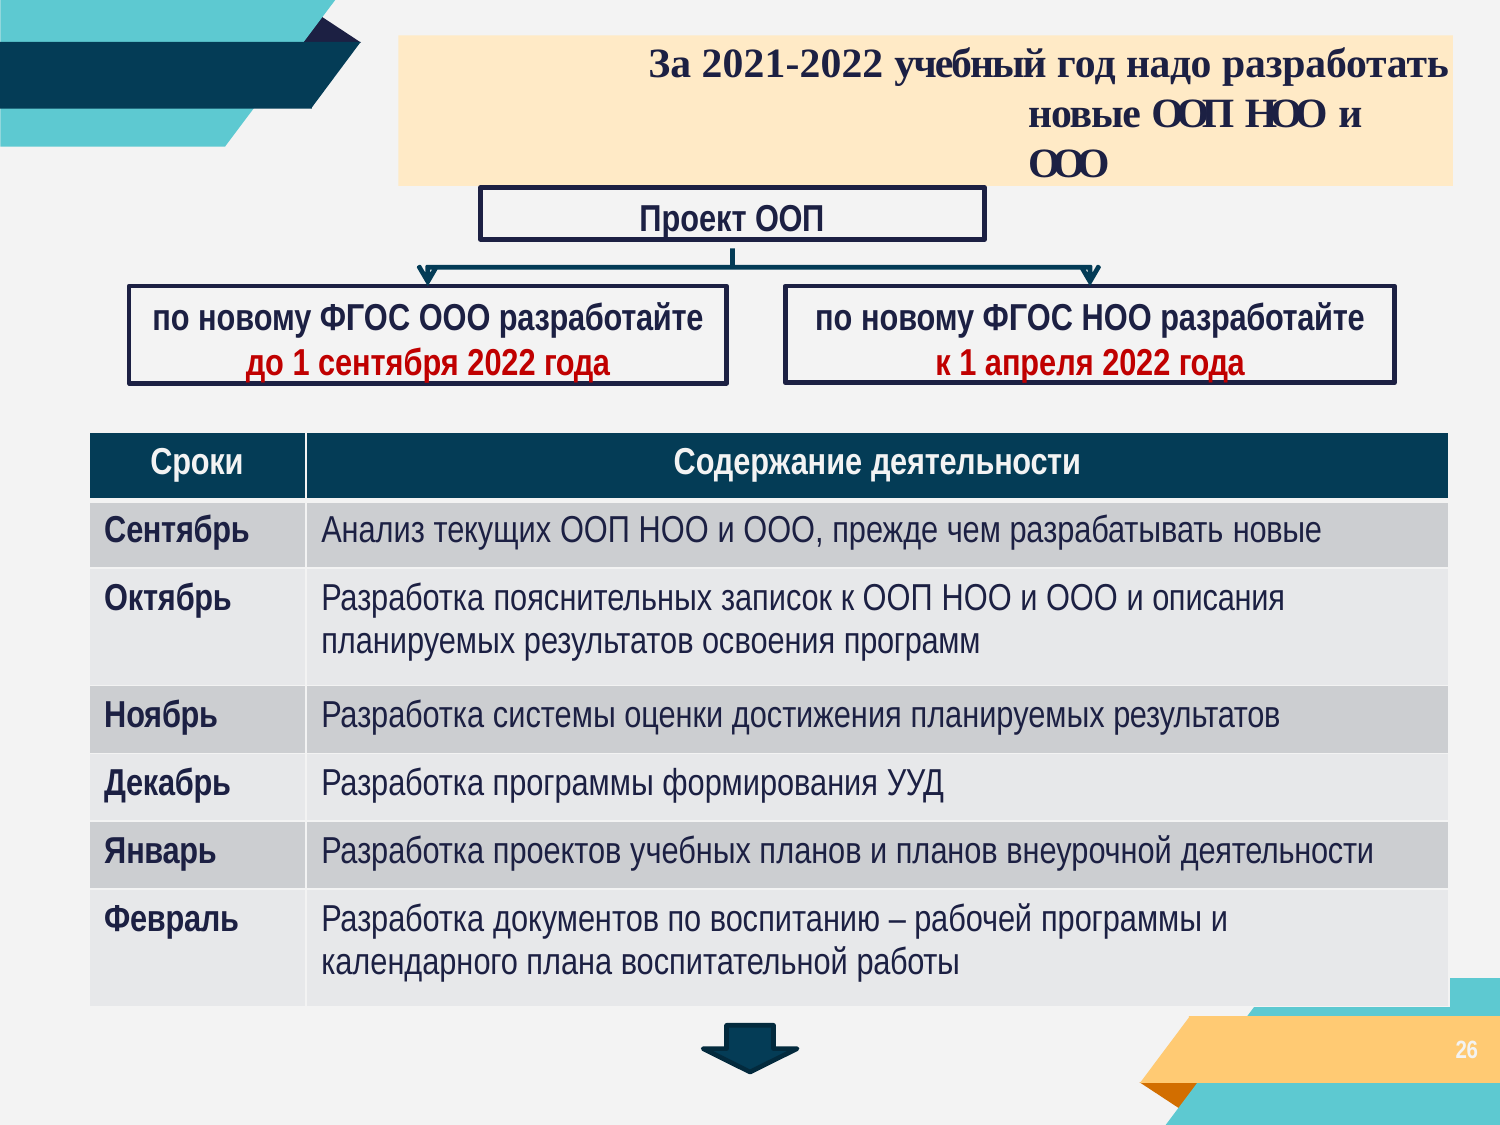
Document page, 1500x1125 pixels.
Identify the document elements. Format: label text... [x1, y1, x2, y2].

table_header Сроки [90, 433, 305, 498]
table_cell Январь [90, 822, 305, 888]
slide_number 26 [1449, 1032, 1487, 1125]
table_header Содержание деятельности [307, 433, 1448, 498]
text_box [416, 248, 1101, 287]
table_cell Анализ текущих ООП НОО и ООО, прежде чем разрабатывать новые [307, 503, 1448, 567]
table_cell Разработка программы формирования УУД [307, 754, 1448, 820]
table_cell Разработка документов по воспитанию – рабочей программы и календарного плана воспитательной работы [307, 890, 1448, 1006]
table_cell Декабрь [90, 754, 305, 820]
table_cell Разработка системы оценки достижения планируемых результатов [307, 686, 1448, 753]
table_cell Сентябрь [90, 503, 305, 567]
text_box по новому ФГОС ООО разработайте до 1 сентября 2022 года [129, 286, 727, 384]
text_box по новому ФГОС НОО разработайте к 1 апреля 2022 года [785, 286, 1395, 383]
text_box Проект ООП [480, 187, 985, 240]
table_cell Разработка проектов учебных планов и планов внеурочной деятельности [307, 822, 1448, 888]
table_cell Октябрь [90, 569, 305, 685]
table_cell Разработка пояснительных записок к ООП НОО и ООО и описания планируемых результатов освоения программ [307, 569, 1448, 685]
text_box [700, 1022, 800, 1075]
table_cell Ноябрь [90, 686, 305, 753]
text_box За 2021-2022 учебный год надо разработать новые ООП НОО и ООО [398, 35, 1453, 186]
table_cell Февраль [90, 890, 305, 1006]
